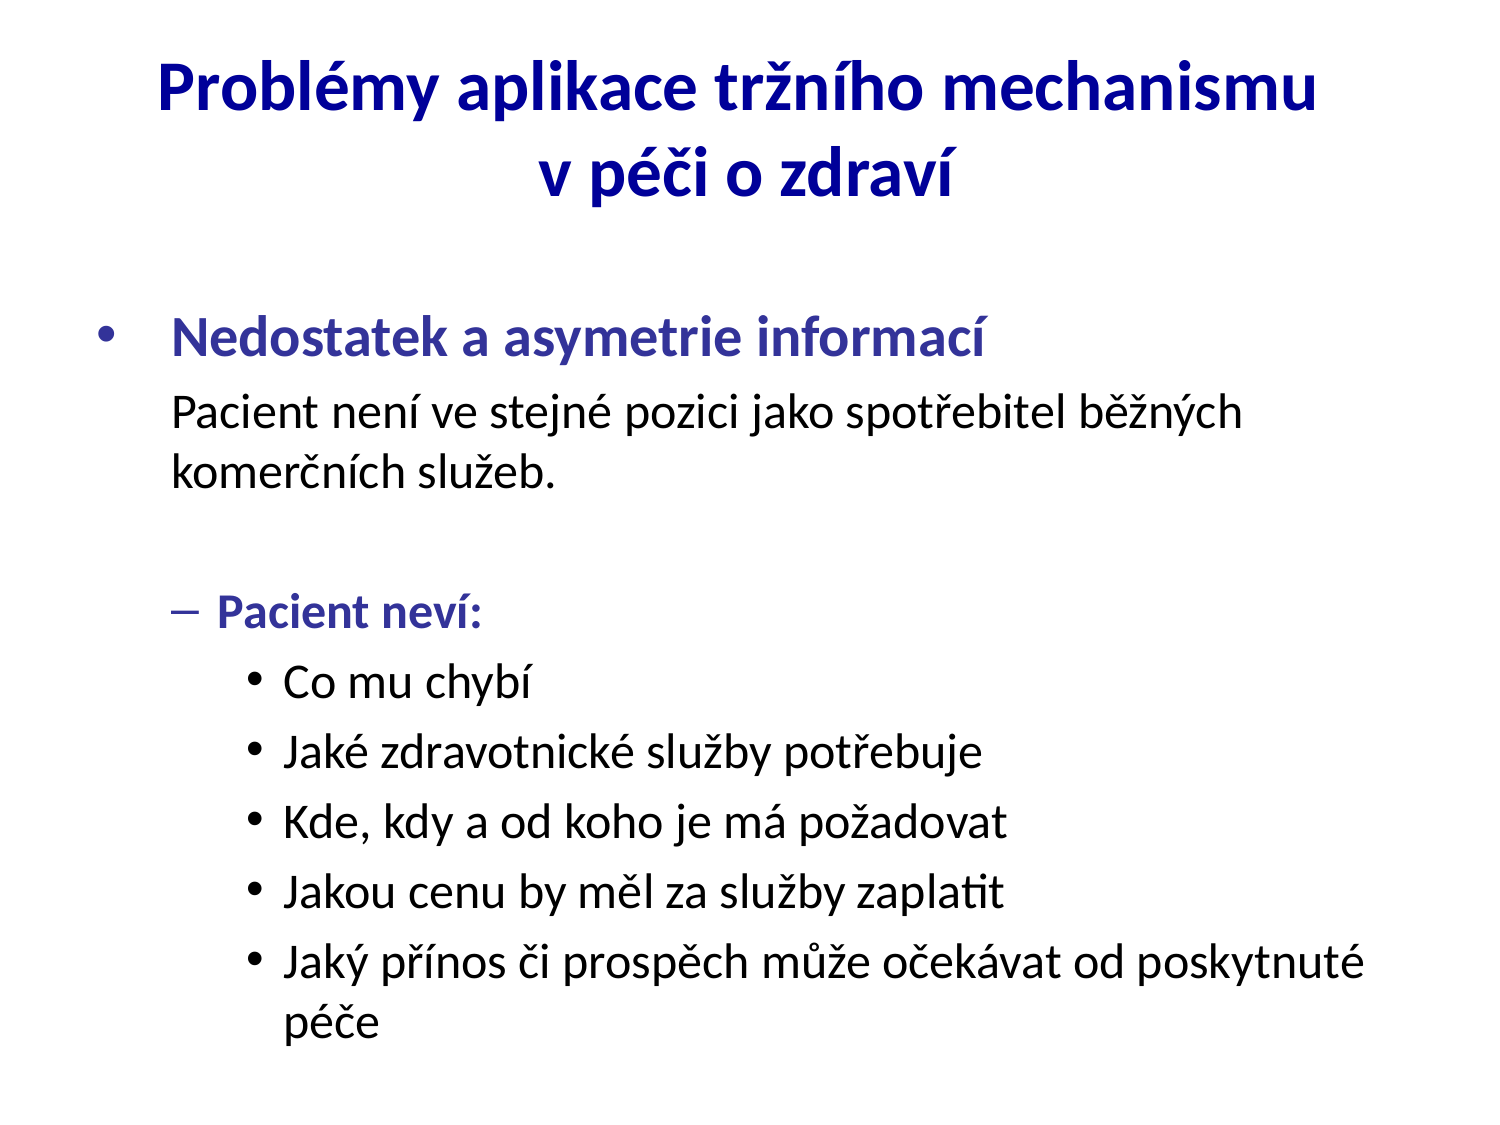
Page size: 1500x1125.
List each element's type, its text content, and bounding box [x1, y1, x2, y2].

title Problémy aplikace tržního mechanismu v péči o zdraví [71, 31, 1422, 219]
list Nedostatek a asymetrie informací Pacient není ve stejné pozici jako spotřebitel běžných komerčních služeb. Pacient neví: Co mu chybí Jaké zdravotnické služby potřebuje Kde, kdy a od koho je má požadovat Jakou cenu by měl za služby zaplatit Jaký přínos či prospěch může očekávat od poskytnuté péče [71, 290, 1422, 1125]
